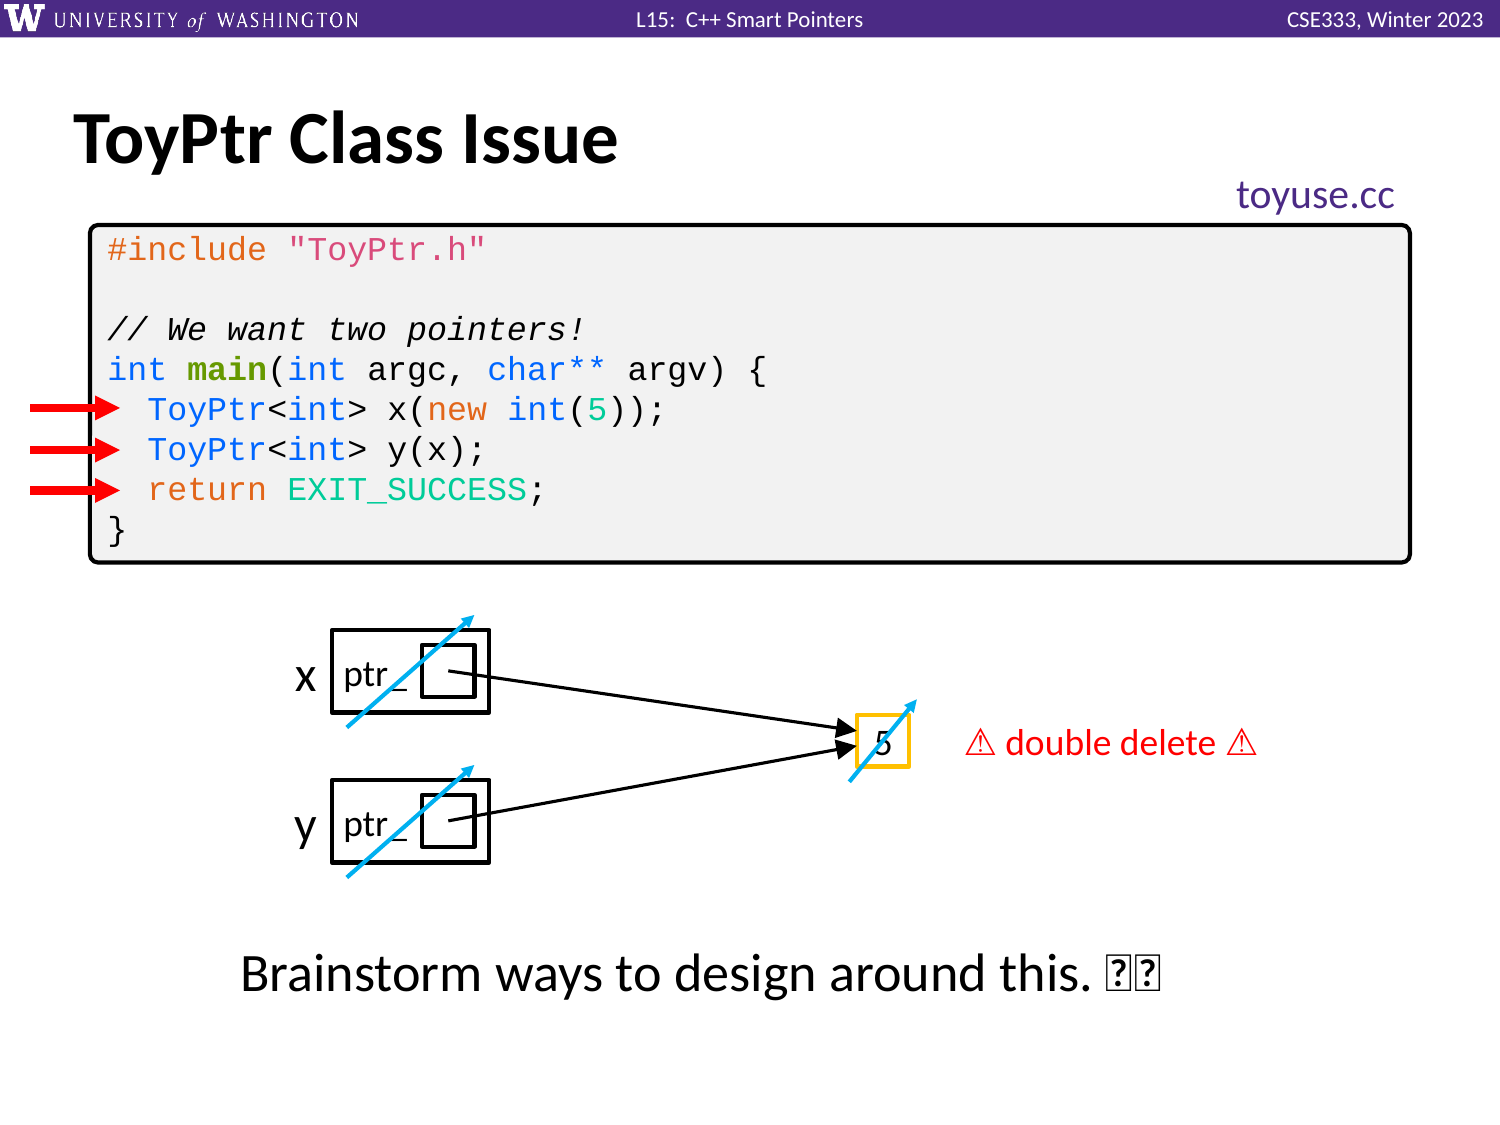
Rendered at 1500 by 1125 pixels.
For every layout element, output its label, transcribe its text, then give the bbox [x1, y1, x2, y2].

title ToyPtr Class Issue [58, 71, 1438, 197]
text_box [346, 614, 475, 728]
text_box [477, 629, 858, 732]
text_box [346, 764, 475, 878]
picture [4, 4, 358, 32]
text_box ⚠️ double delete ⚠️ [923, 710, 1299, 770]
text_box toyuse.cc [884, 159, 1410, 225]
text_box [256, 745, 858, 863]
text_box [256, 629, 343, 732]
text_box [849, 699, 918, 783]
list Brainstorm ways to design around this. 🤔💭 [224, 929, 1276, 1125]
text_box #include "ToyPtr.h" // We want two pointers! int main(int argc, char** argv) { ToyPtr<int> x(new int(5)); ToyPtr<int> y(x); return EXIT_SUCCESS; } [89, 224, 1410, 563]
